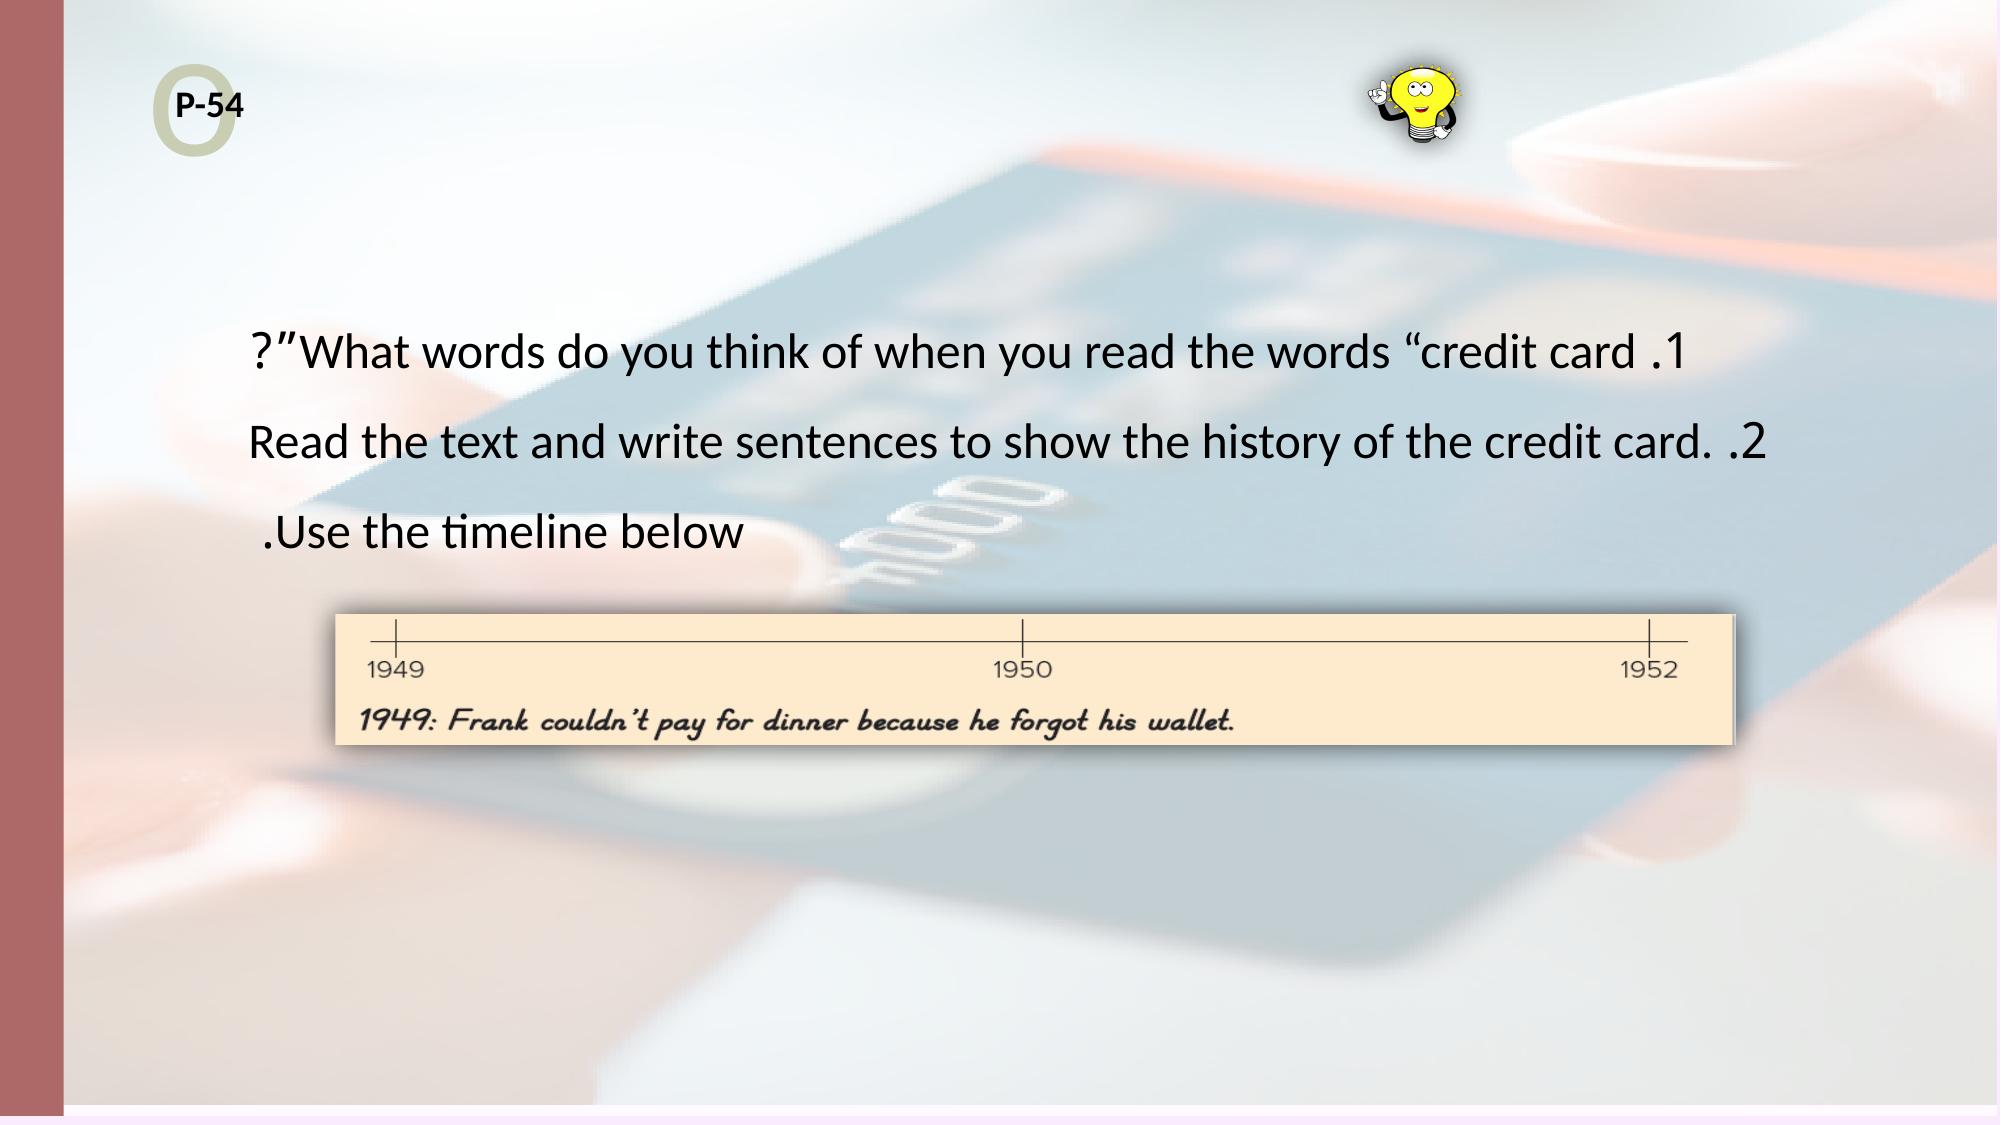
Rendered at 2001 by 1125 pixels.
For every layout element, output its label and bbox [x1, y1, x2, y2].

picture [335, 614, 1736, 745]
text_box [160, 0, 307, 199]
text_box [0, 0, 1997, 1116]
picture [1366, 62, 1464, 144]
